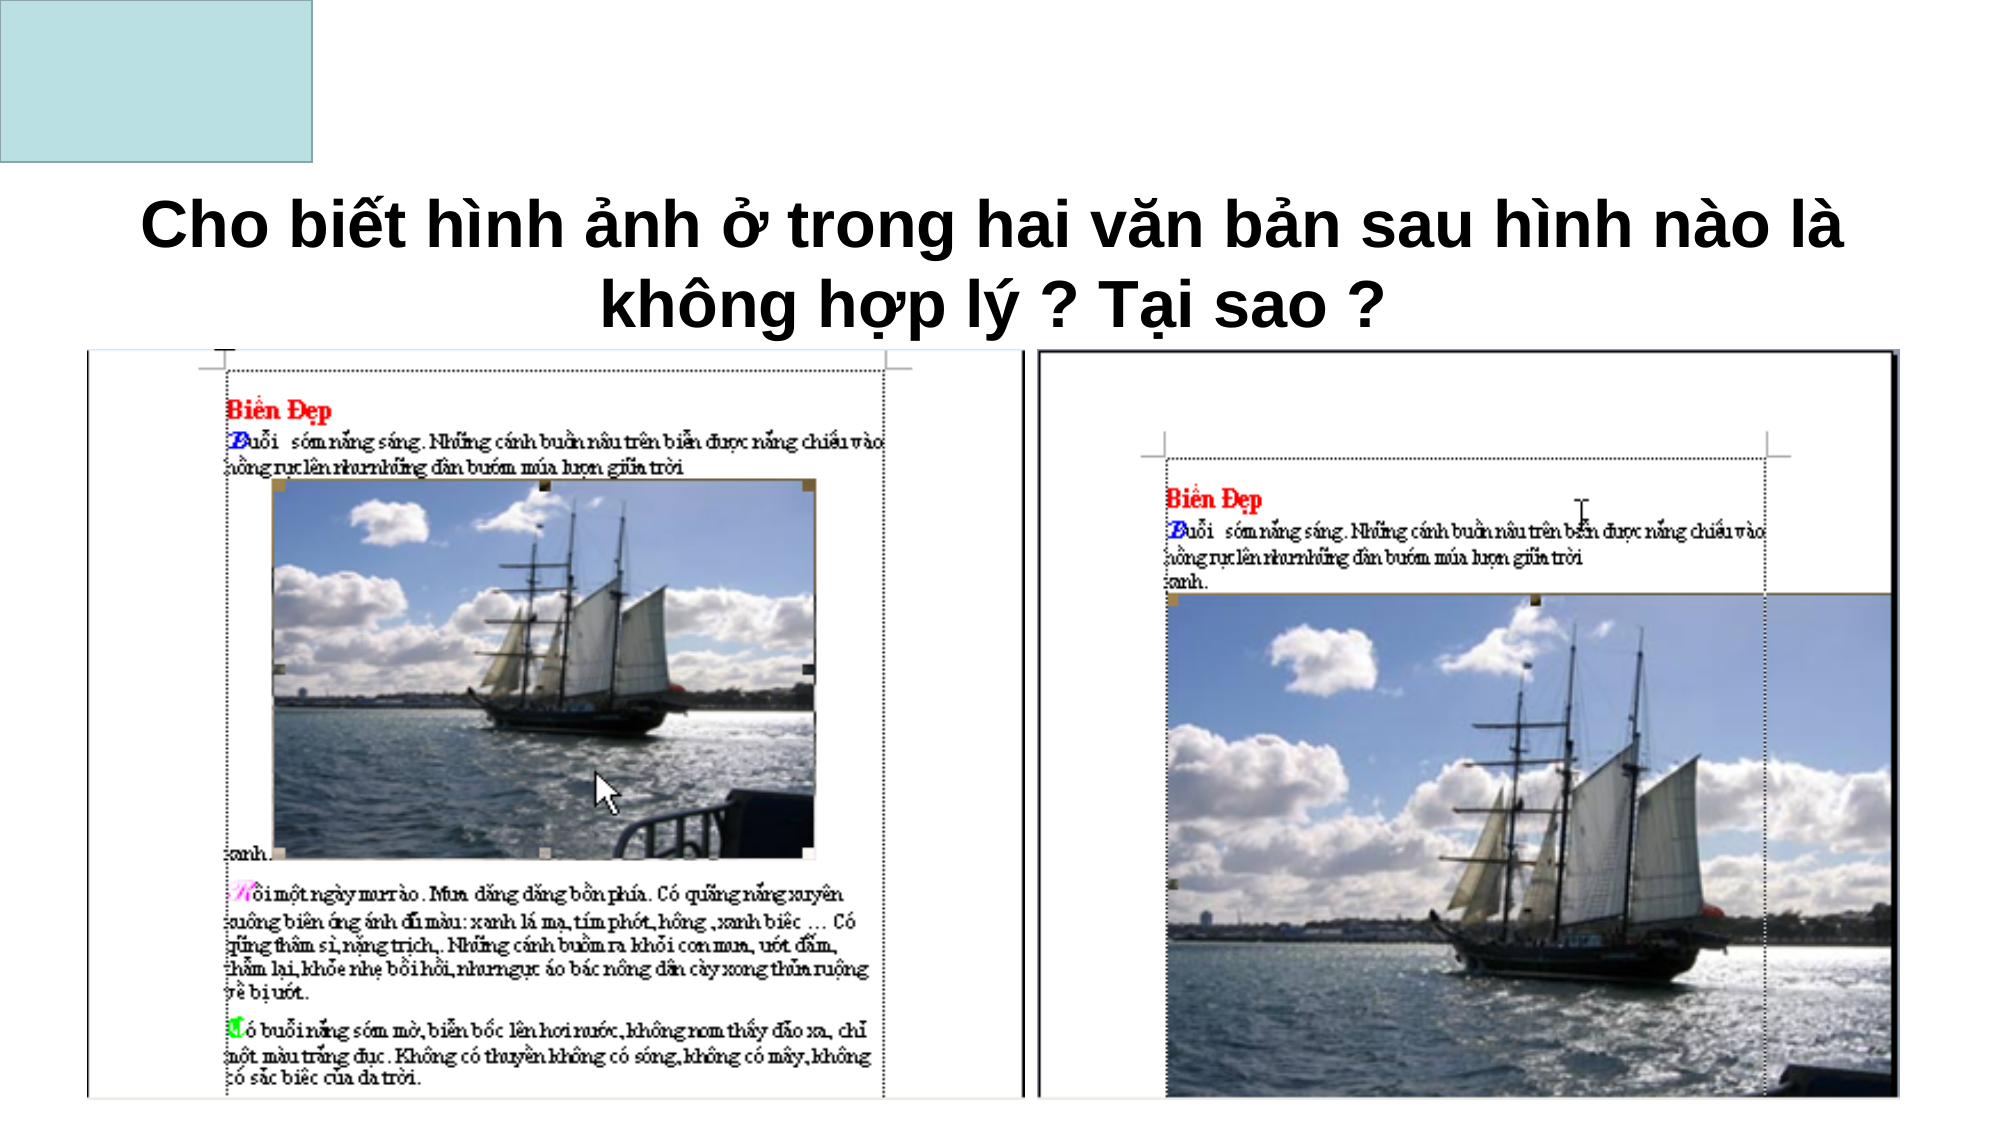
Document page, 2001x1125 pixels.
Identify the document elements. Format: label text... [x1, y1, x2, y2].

text_box Cho biết hình ảnh ở trong hai văn bản sau hình nào là không hợp lý ? Tại sao ? [124, 173, 1863, 348]
picture [1037, 349, 1900, 1100]
text_box [0, 0, 313, 163]
picture [87, 349, 1025, 1100]
